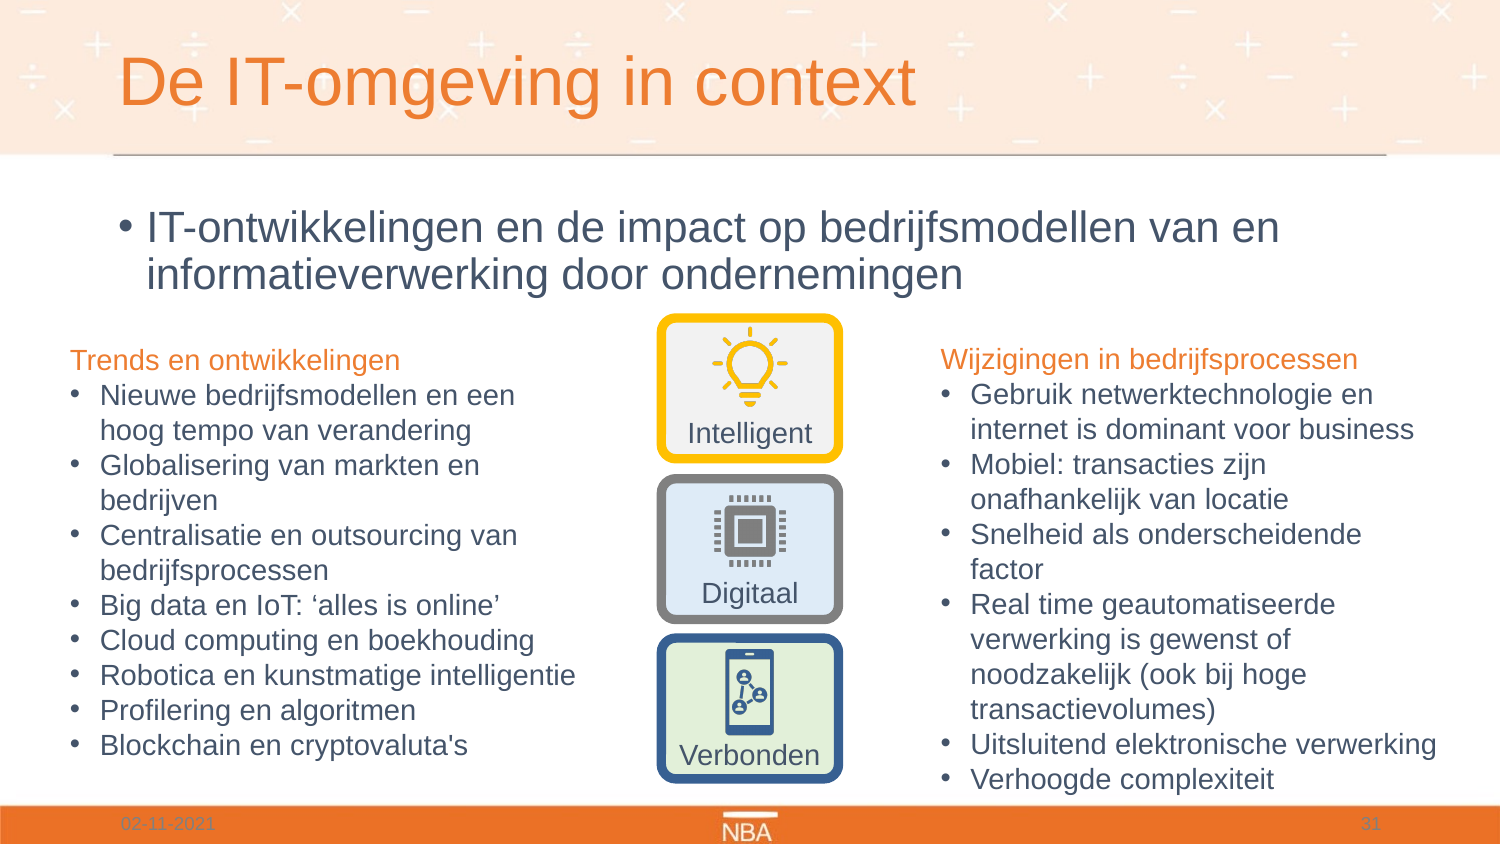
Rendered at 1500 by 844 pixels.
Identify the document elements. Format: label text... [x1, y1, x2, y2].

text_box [641, 638, 859, 783]
text_box Wijzigingen in bedrijfsprocessen Gebruik netwerktechnologie en internet is dominant voor business Mobiel: transacties zijn onafhankelijk van locatie Snelheid als onderscheidende factor Real time geautomatiseerde verwerking is gewenst of noodzakelijk (ook bij hoge transactievolumes) Uitsluitend elektronische verwerking Verhoogde complexiteit [925, 333, 1459, 803]
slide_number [105, 791, 240, 844]
list IT-ontwikkelingen en de impact op bedrijfsmodellen van en informatieverwerking door ondernemingen [103, 196, 1397, 316]
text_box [641, 478, 859, 621]
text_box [641, 317, 859, 461]
slide_number 31 [1307, 803, 1397, 844]
picture [0, 0, 1500, 844]
title De IT-omgeving in context [103, 11, 1397, 156]
text_box Trends en ontwikkelingen Nieuwe bedrijfsmodellen en een hoog tempo van verandering Globalisering van markten en bedrijven Centralisatie en outsourcing van bedrijfsprocessen Big data en IoT: ‘alles is online’ Cloud computing en boekhouding Robotica en kunstmatige intelligentie Profilering en algoritmen Blockchain en cryptovaluta's [55, 334, 599, 769]
